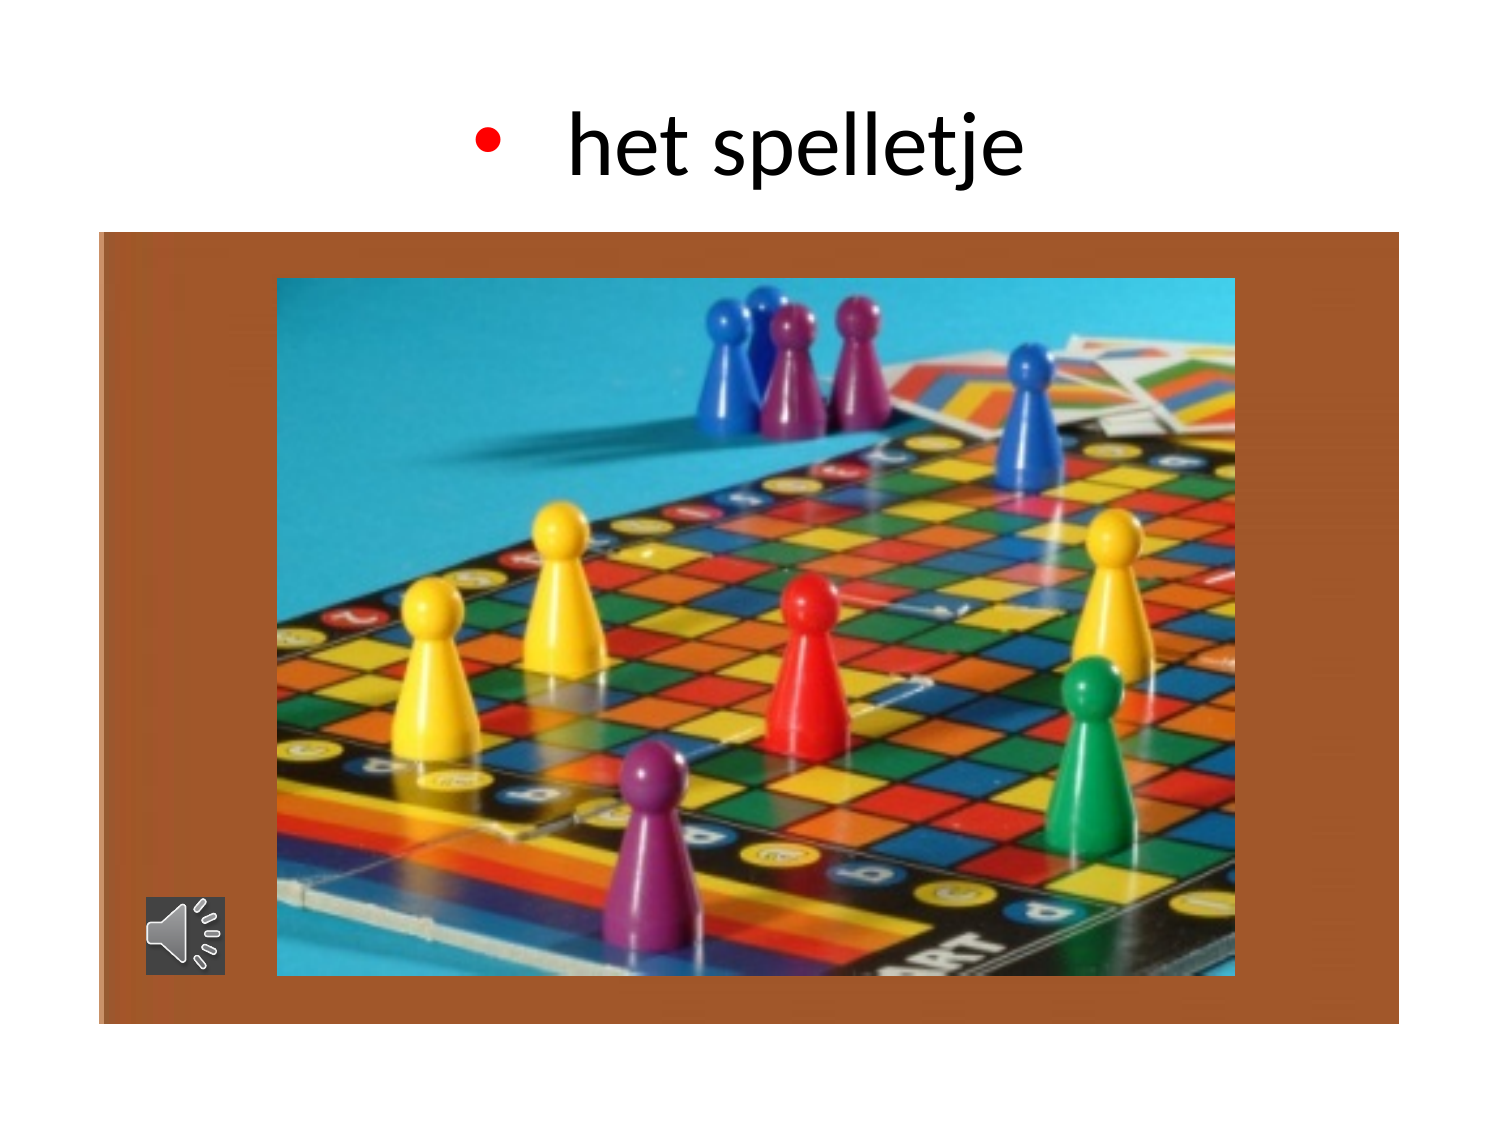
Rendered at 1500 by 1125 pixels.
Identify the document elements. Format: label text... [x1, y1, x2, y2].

picture [98, 232, 1399, 1024]
title het spelletje [75, 45, 1425, 233]
